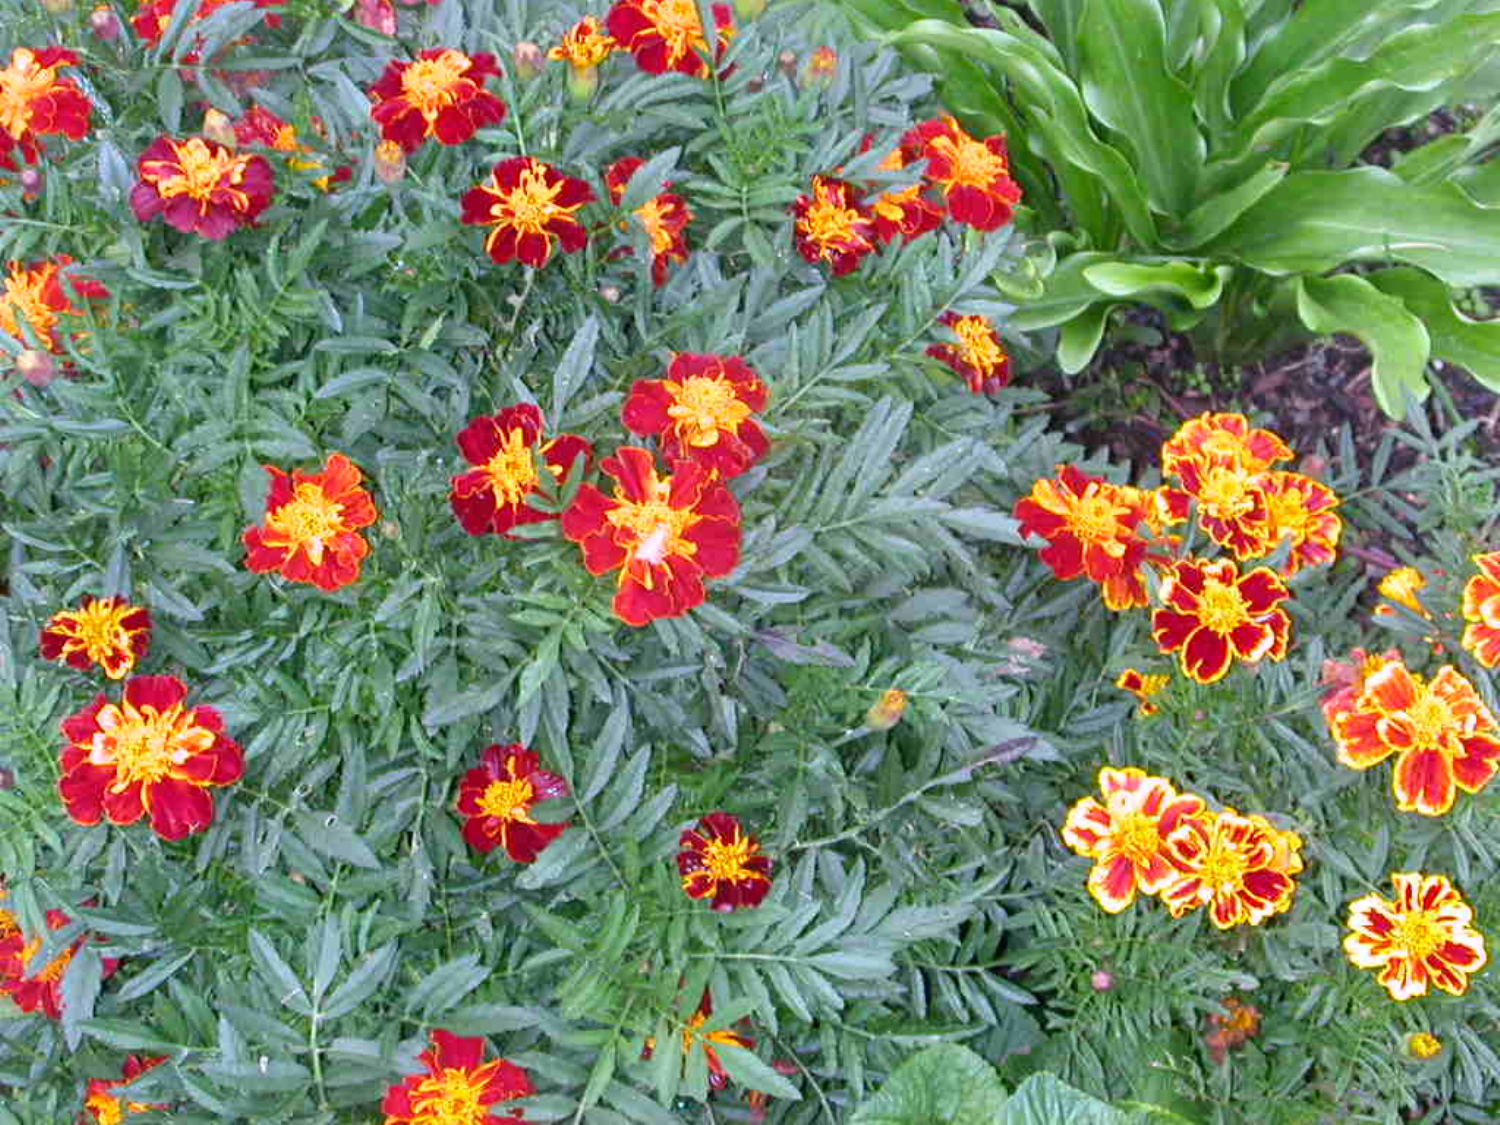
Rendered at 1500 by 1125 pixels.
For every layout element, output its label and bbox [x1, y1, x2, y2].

list [0, 0, 1500, 1125]
